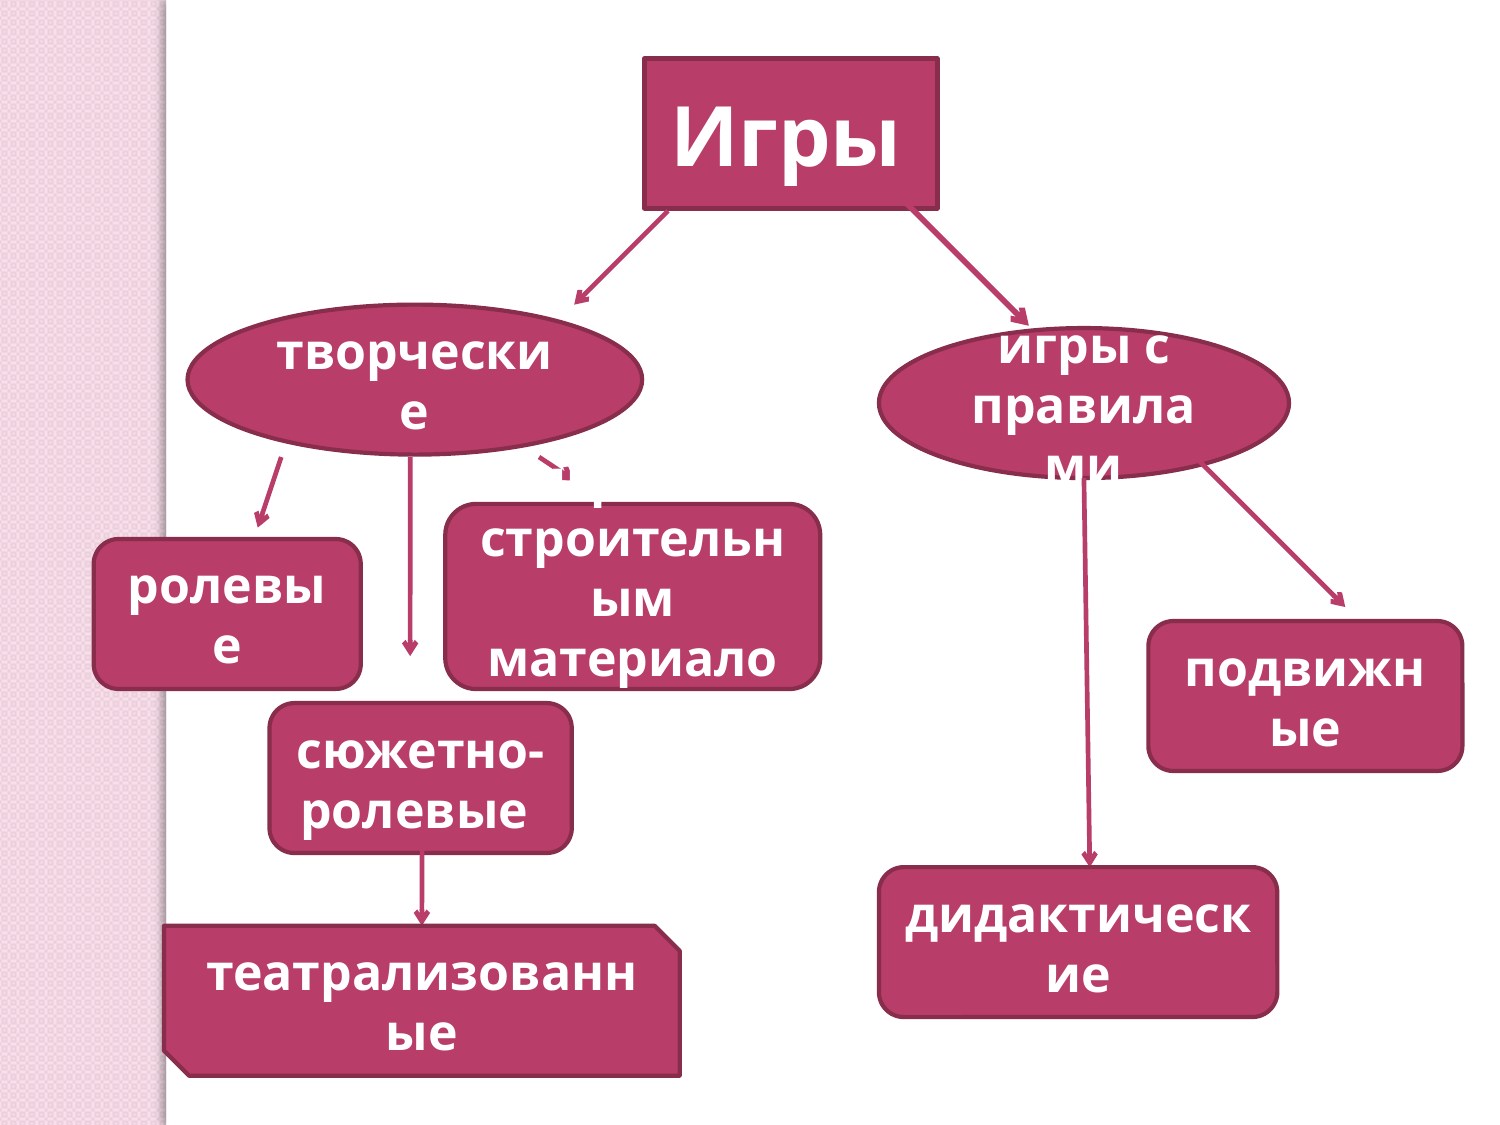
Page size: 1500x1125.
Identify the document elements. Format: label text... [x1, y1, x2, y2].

text_box игры со строительным материалом [443, 501, 823, 692]
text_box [1195, 456, 1346, 608]
text_box театрализованные [161, 923, 682, 1078]
text_box сюжетно-ролевые [267, 700, 574, 856]
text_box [233, 480, 305, 505]
text_box ролевые [91, 536, 363, 692]
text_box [573, 210, 669, 305]
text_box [878, 175, 1030, 326]
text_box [892, 669, 1282, 676]
text_box игры с правилами [876, 325, 1292, 481]
text_box Игры [642, 56, 940, 211]
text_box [538, 456, 575, 481]
text_box творческие [185, 302, 645, 457]
text_box дидактические [876, 865, 1280, 1020]
text_box подвижные [1146, 618, 1465, 774]
